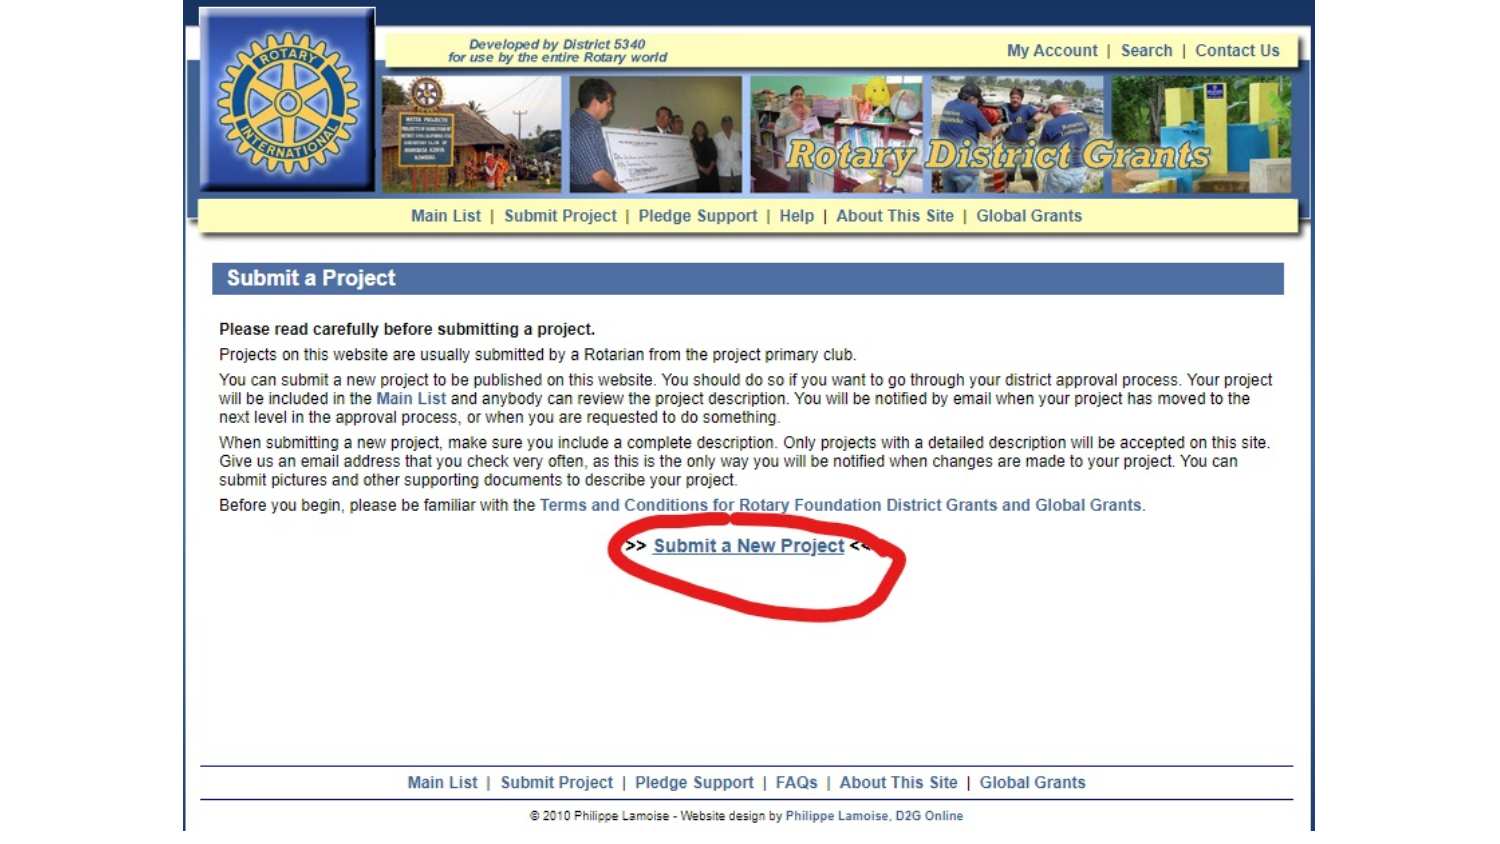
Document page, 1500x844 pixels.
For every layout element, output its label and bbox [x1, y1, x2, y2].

picture [183, 0, 1316, 832]
